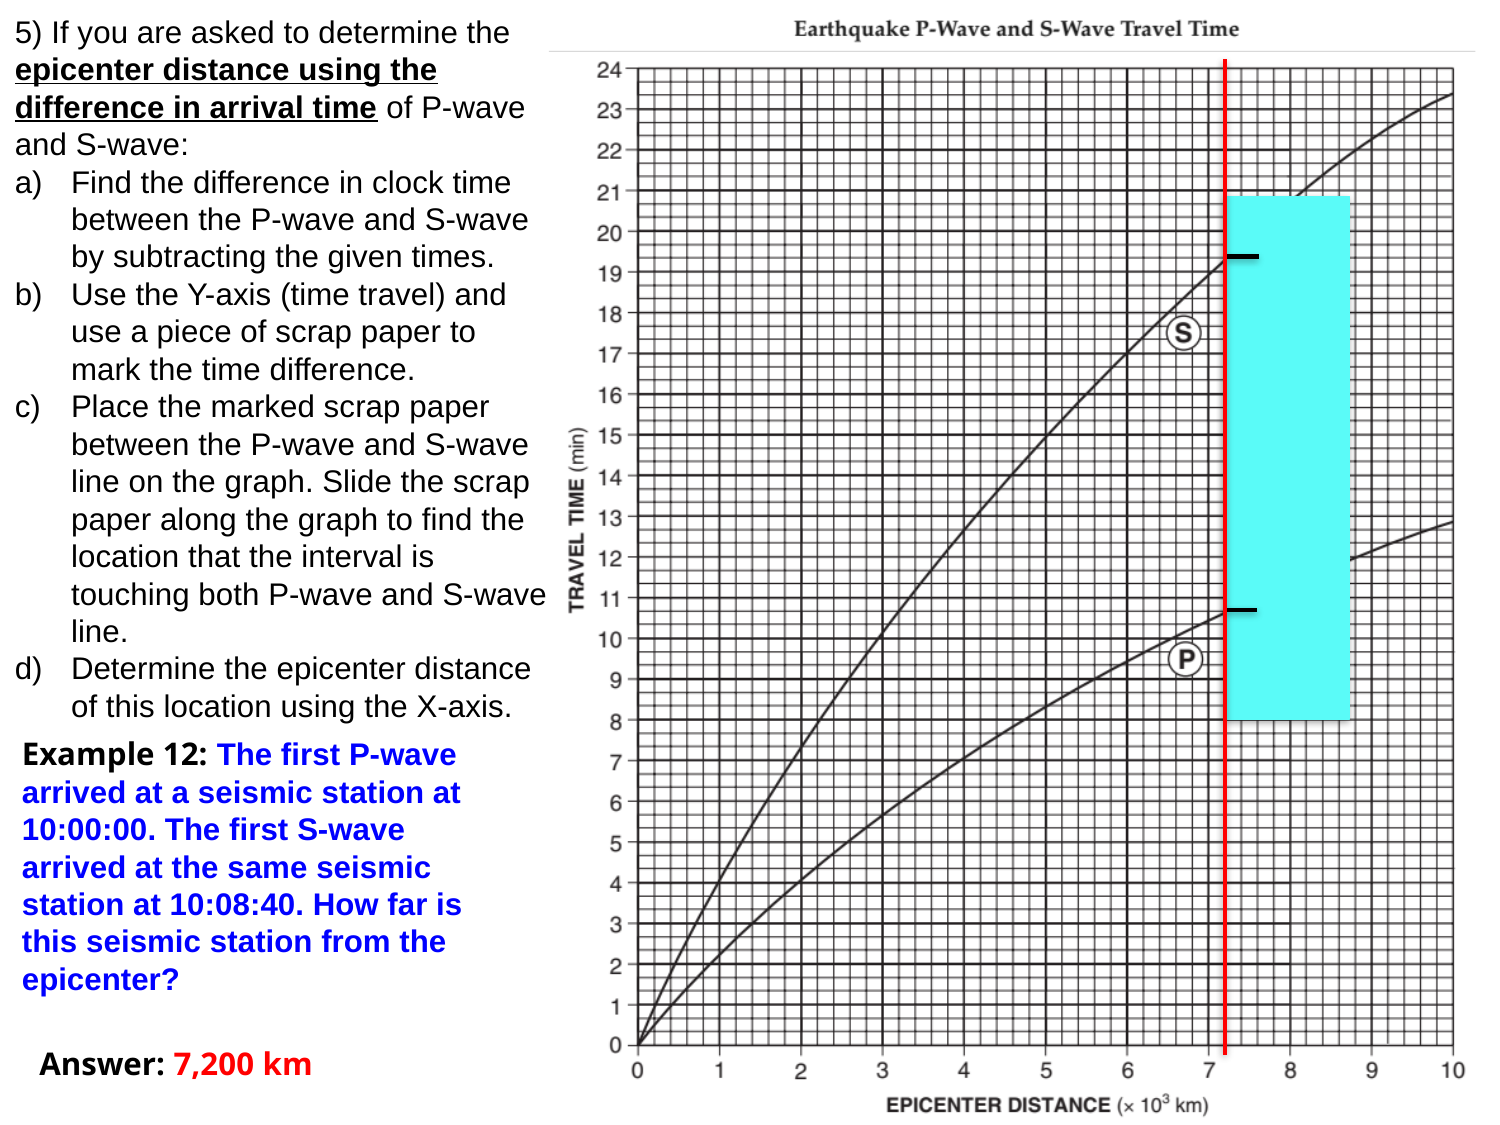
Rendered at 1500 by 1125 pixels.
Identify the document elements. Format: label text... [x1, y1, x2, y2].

text_box Answer: 7,200 km [24, 1036, 522, 1090]
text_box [1230, 196, 1350, 720]
text_box 5) If you are asked to determine the epicenter distance using the difference in arrival time of P-wave and S-wave: Find the difference in clock time between the P-wave and S-wave by subtracting the given times. Use the Y-axis (time travel) and use a piece of scrap paper to mark the time difference. Place the marked scrap paper between the P-wave and S-wave line on the graph. Slide the scrap paper along the graph to find the location that the interval is touching both P-wave and S-wave line. Determine the epicenter distance of this location using the X-axis. [0, 4, 568, 731]
picture [548, 11, 1476, 1125]
text_box Example 12: The first P-wave arrived at a seismic station at 10:00:00. The first S-wave arrived at the same seismic station at 10:08:40. How far is this seismic station from the epicenter? [7, 731, 525, 1004]
